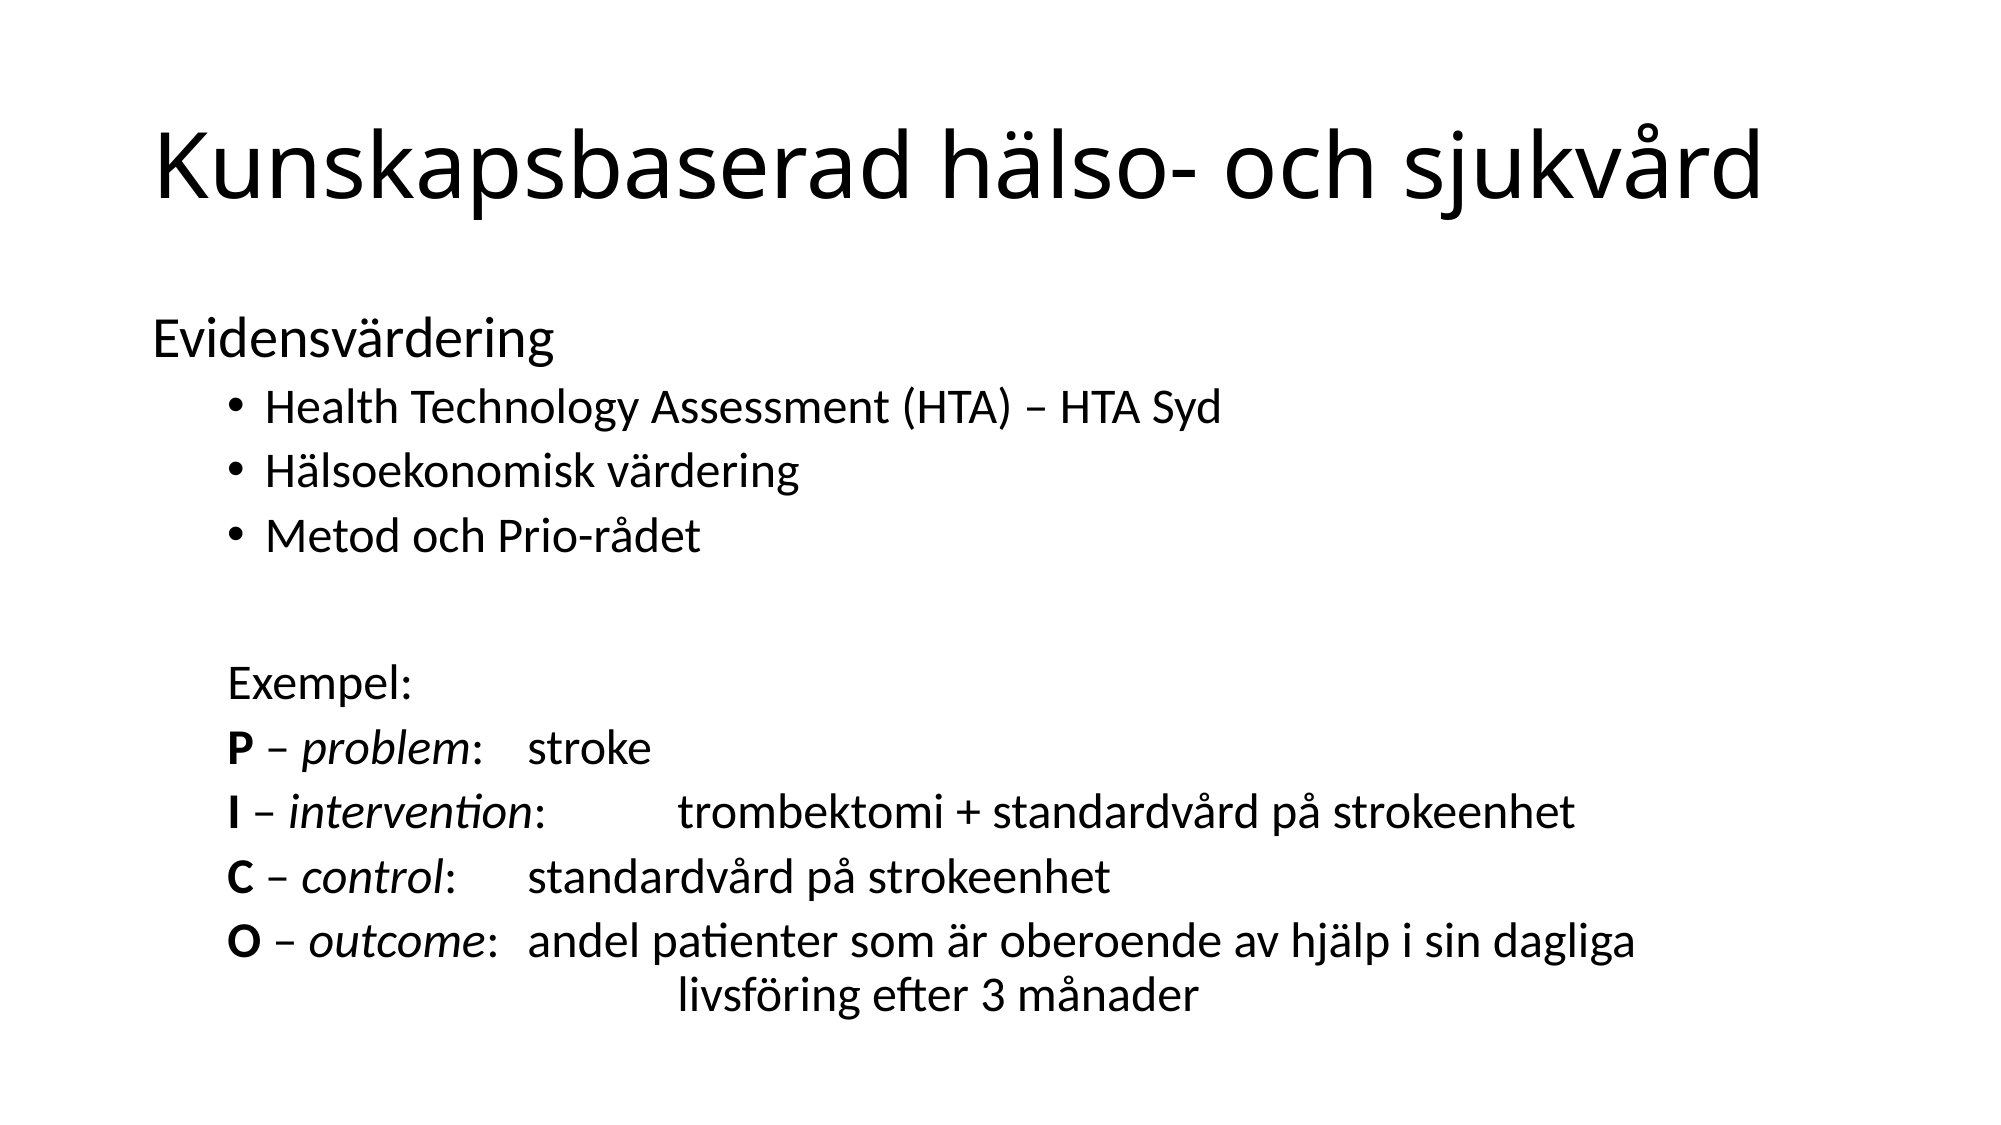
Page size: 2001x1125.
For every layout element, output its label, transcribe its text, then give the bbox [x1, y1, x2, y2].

title Kunskapsbaserad hälso- och sjukvård [137, 59, 1863, 278]
list Evidensvärdering Health Technology Assessment (HTA) – HTA Syd Hälsoekonomisk värdering Metod och Prio-rådet Exempel: P – problem: stroke I – intervention: trombektomi + standardvård på strokeenhet C – control: standardvård på strokeenhet O – outcome: andel patienter som är oberoende av hjälp i sin dagliga livsföring efter 3 månader [137, 299, 1863, 1014]
